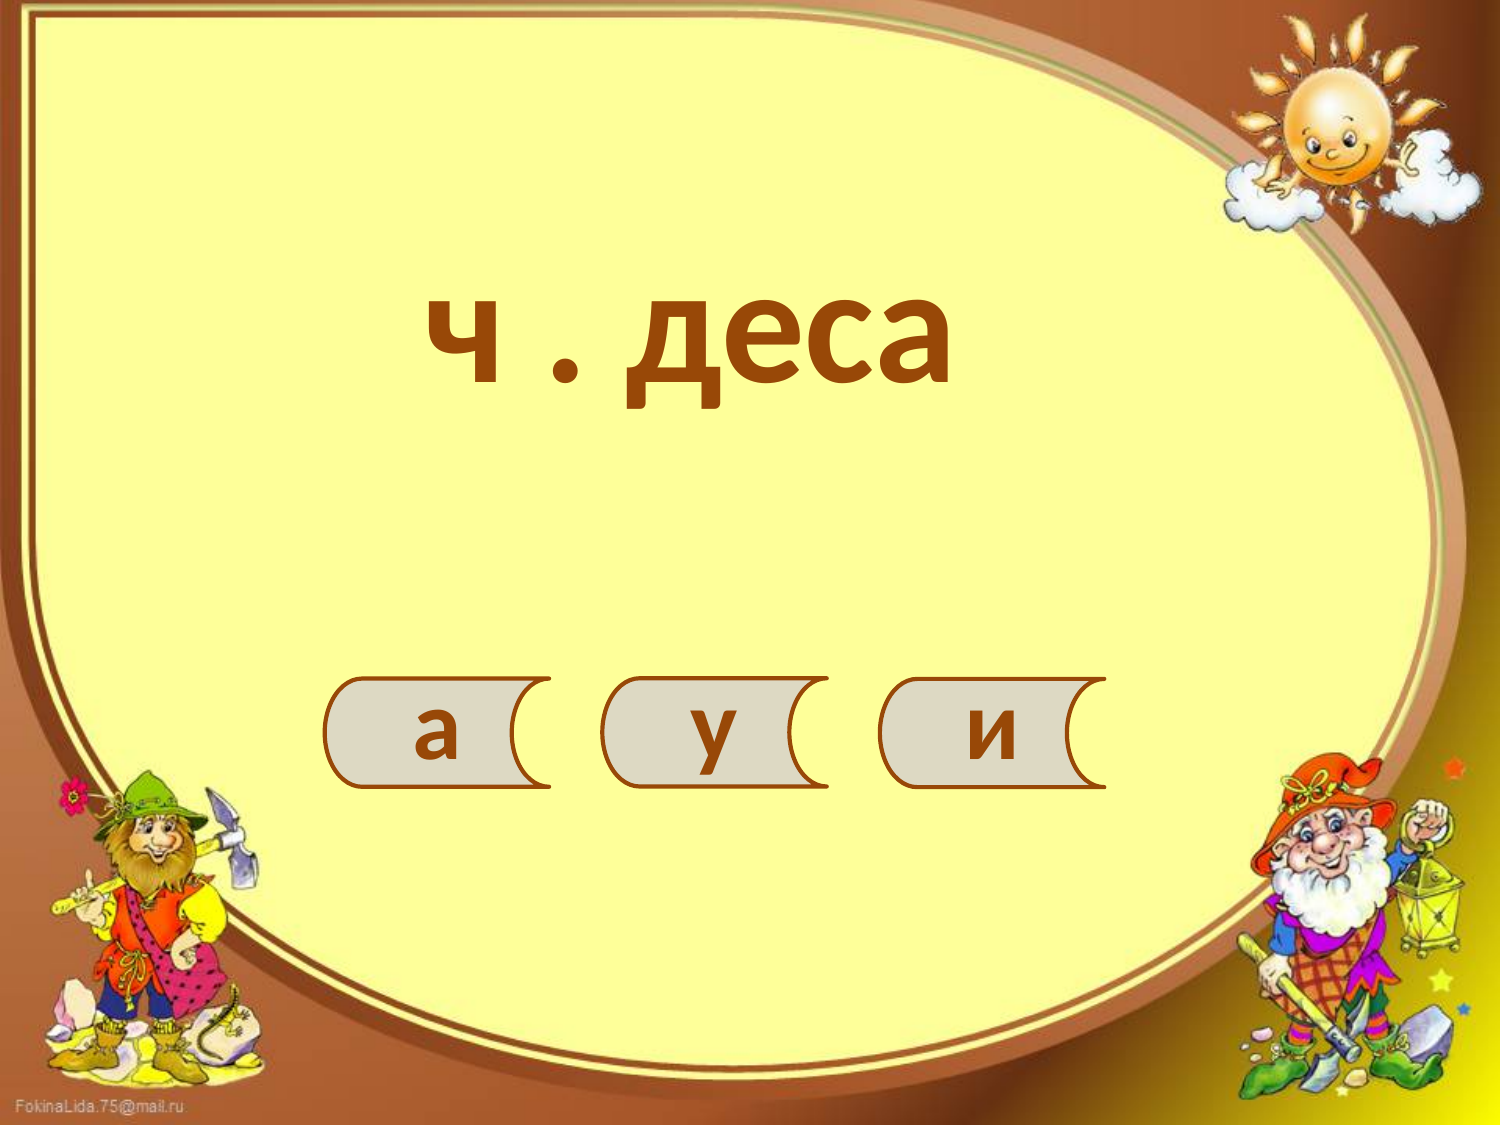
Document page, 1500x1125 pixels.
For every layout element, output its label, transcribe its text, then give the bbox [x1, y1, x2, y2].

picture [0, 0, 1500, 1125]
text_box и [877, 676, 1107, 790]
text_box а [322, 676, 552, 789]
text_box ч . деса [159, 208, 1223, 423]
text_box у [600, 676, 829, 789]
